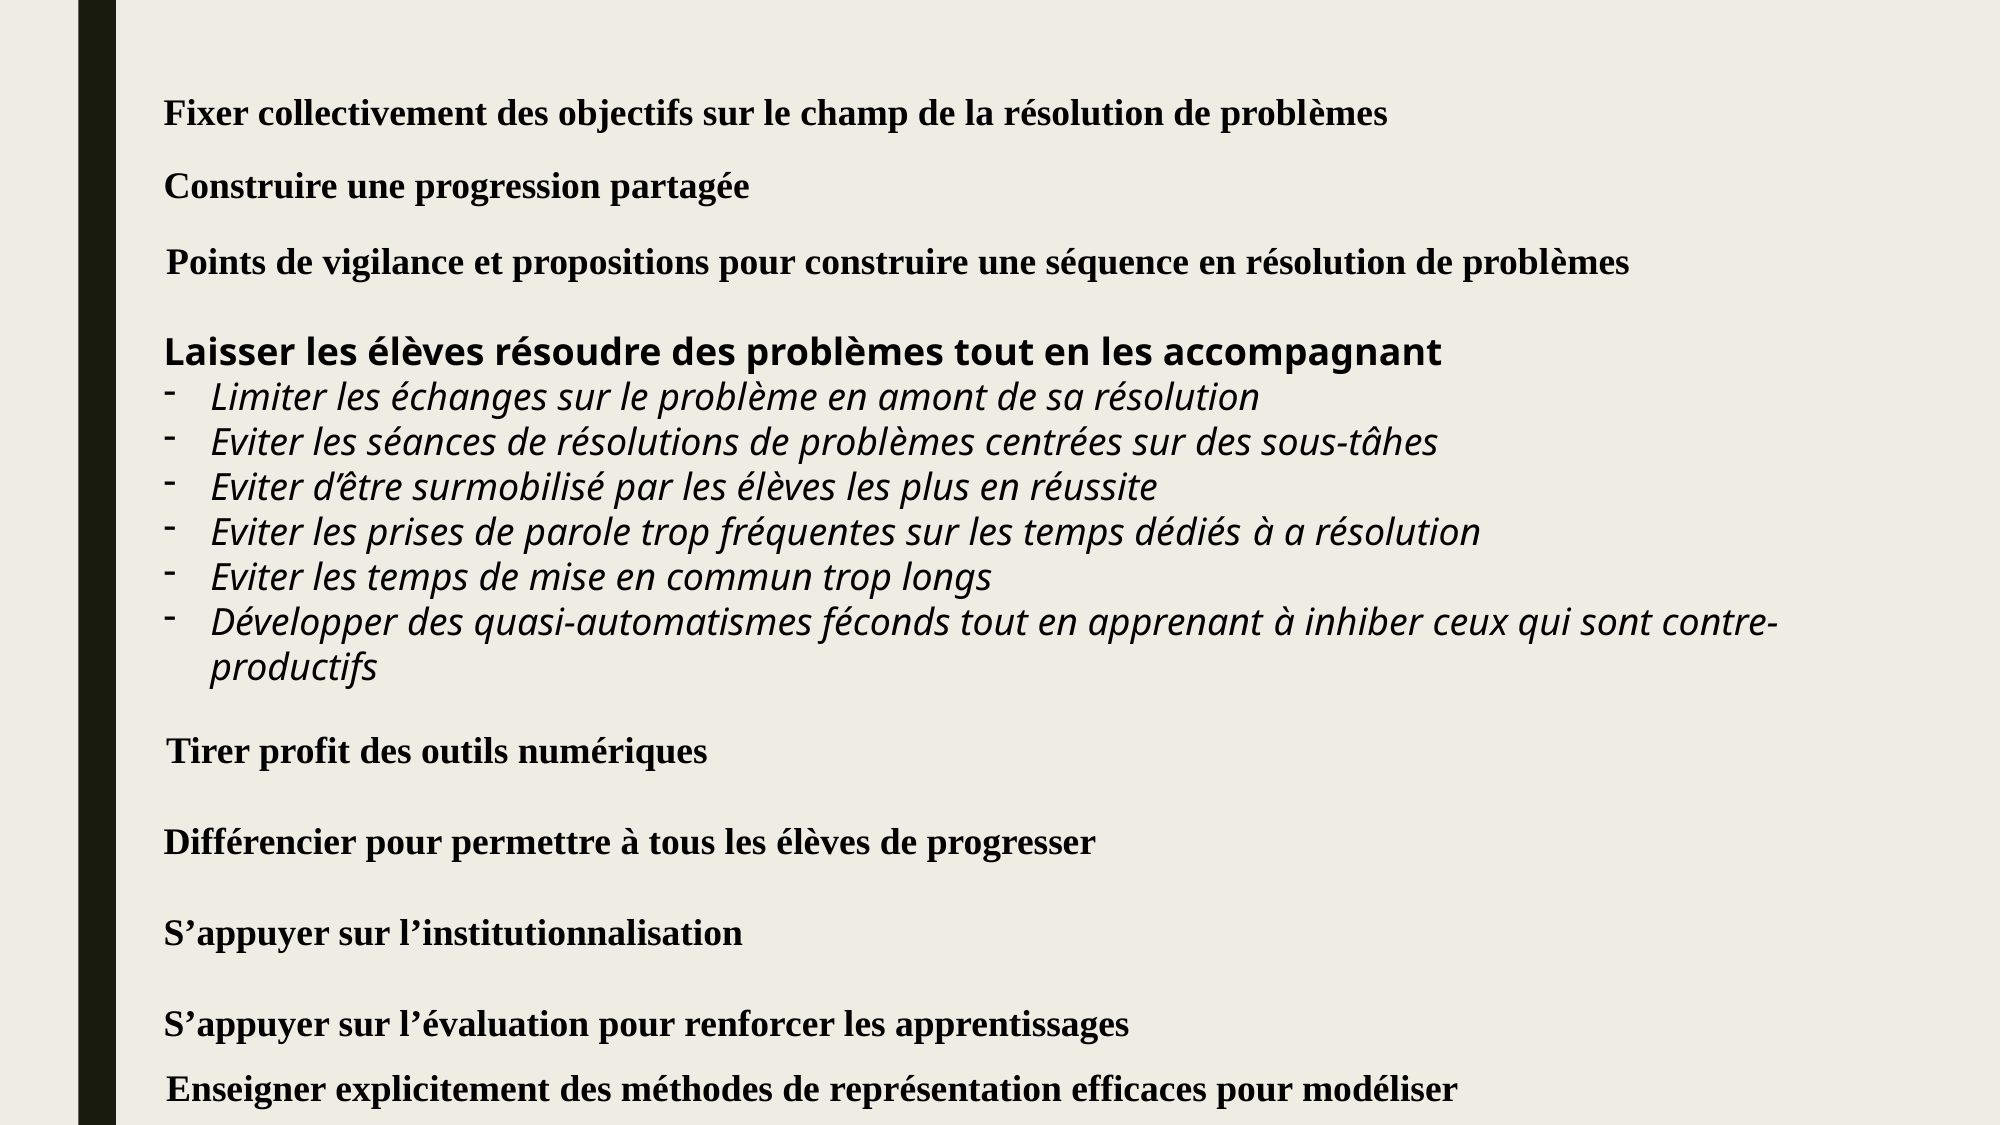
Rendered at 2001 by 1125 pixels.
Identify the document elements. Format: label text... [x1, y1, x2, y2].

text_box Fixer collectivement des objectifs sur le champ de la résolution de problèmes [148, 80, 1494, 140]
text_box Enseigner explicitement des méthodes de représentation efficaces pour modéliser [151, 1056, 1523, 1117]
text_box Laisser les élèves résoudre des problèmes tout en les accompagnant Limiter les échanges sur le problème en amont de sa résolution Eviter les séances de résolutions de problèmes centrées sur des sous-tâhes Eviter d’être surmobilisé par les élèves les plus en réussite Eviter les prises de parole trop fréquentes sur les temps dédiés à a résolution Eviter les temps de mise en commun trop longs Développer des quasi-automatismes féconds tout en apprenant à inhiber ceux qui sont contre-productifs [148, 320, 1880, 696]
text_box S’appuyer sur l’institutionnalisation [148, 900, 1149, 961]
text_box Tirer profit des outils numériques [151, 718, 1207, 779]
text_box Points de vigilance et propositions pour construire une séquence en résolution de problèmes [151, 229, 1700, 289]
text_box Différencier pour permettre à tous les élèves de progresser [148, 809, 1149, 870]
text_box Construire une progression partagée [148, 154, 1149, 214]
text_box S’appuyer sur l’évaluation pour renforcer les apprentissages [148, 991, 1296, 1052]
